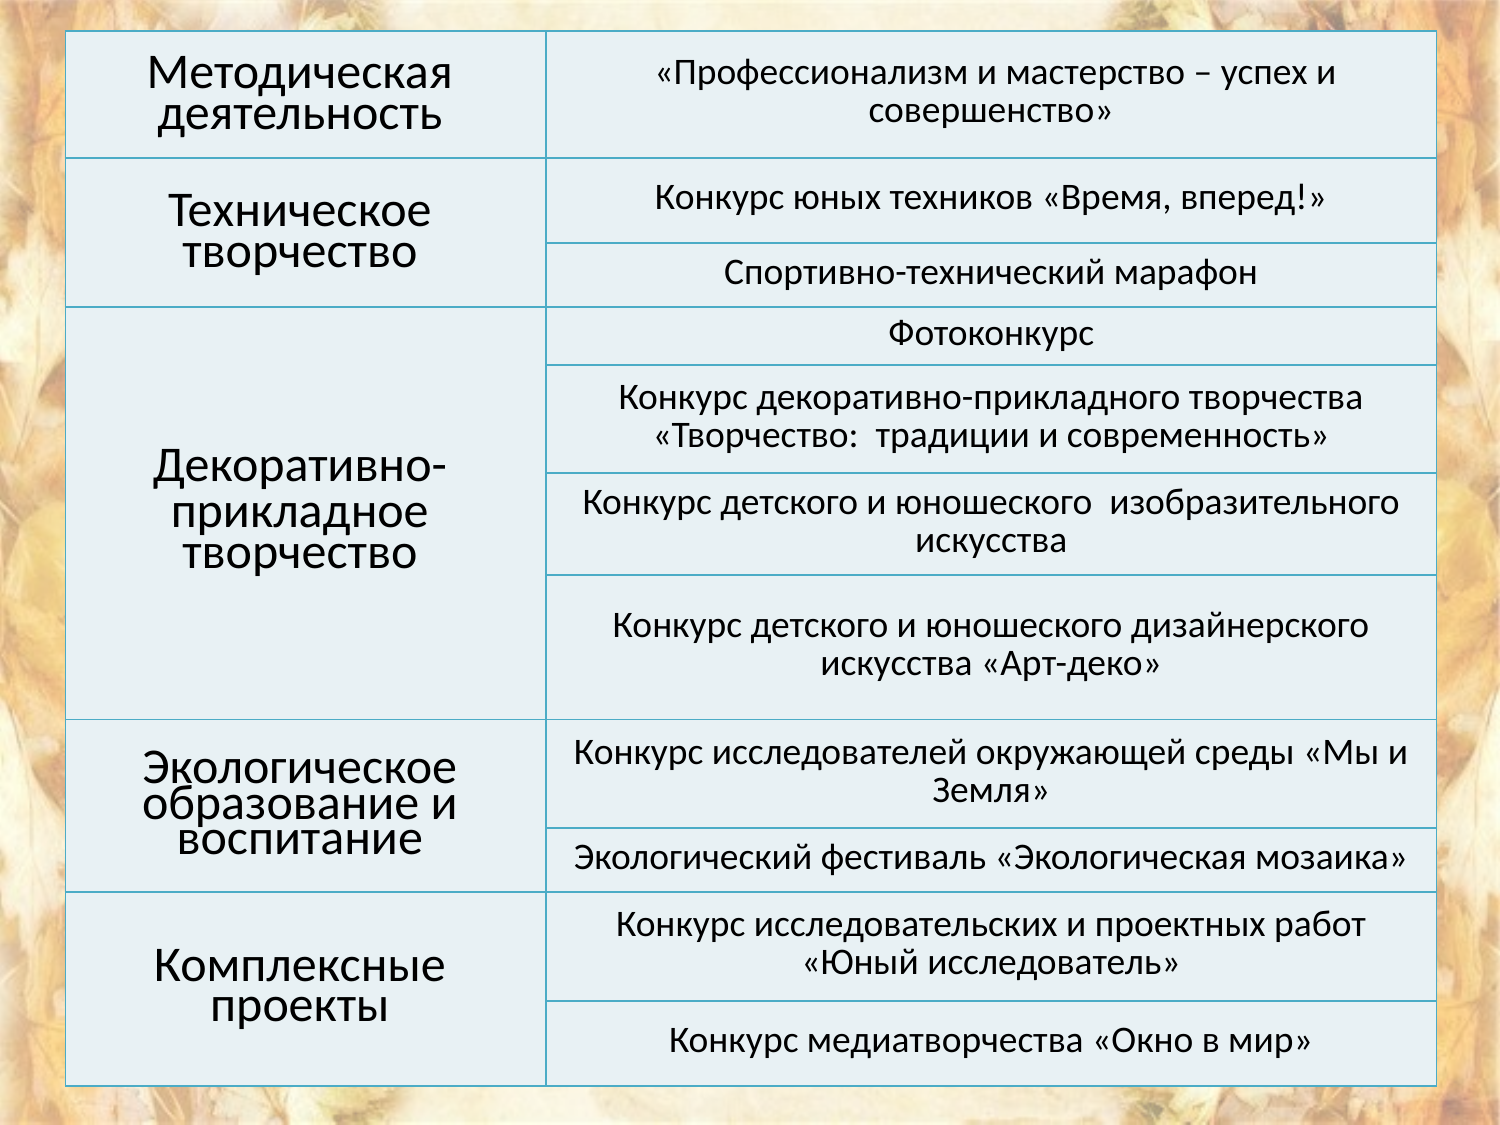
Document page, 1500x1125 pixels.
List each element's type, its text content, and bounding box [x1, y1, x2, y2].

table_cell Комплексные проекты [66, 893, 545, 1085]
table_cell Конкурс исследователей окружающей среды «Мы и Земля» [547, 720, 1436, 827]
table_header Методическая деятельность [66, 32, 545, 157]
table_cell Конкурс юных техников «Время, вперед!» [547, 159, 1436, 242]
table_cell Конкурс детского и юношеского дизайнерского искусства «Арт-деко» [547, 576, 1436, 719]
table_cell Техническое творчество [66, 159, 545, 306]
table_cell Экологическое образование и воспитание [66, 720, 545, 891]
table_header «Профессионализм и мастерство – успех и совершенство» [547, 32, 1436, 157]
table_cell Экологический фестиваль «Экологическая мозаика» [547, 829, 1436, 891]
table_cell Декоративно-прикладное творчество [66, 308, 545, 719]
table_cell Конкурс исследовательских и проектных работ «Юный исследователь» [547, 893, 1436, 1000]
table_cell Спортивно-технический марафон [547, 244, 1436, 306]
table_cell Конкурс детского и юношеского изобразительного искусства [547, 474, 1436, 574]
table_cell Фотоконкурс [547, 308, 1436, 364]
table_cell Конкурс медиатворчества «Окно в мир» [547, 1002, 1436, 1085]
table_cell Конкурс декоративно-прикладного творчества «Творчество: традиции и современность» [547, 366, 1436, 472]
